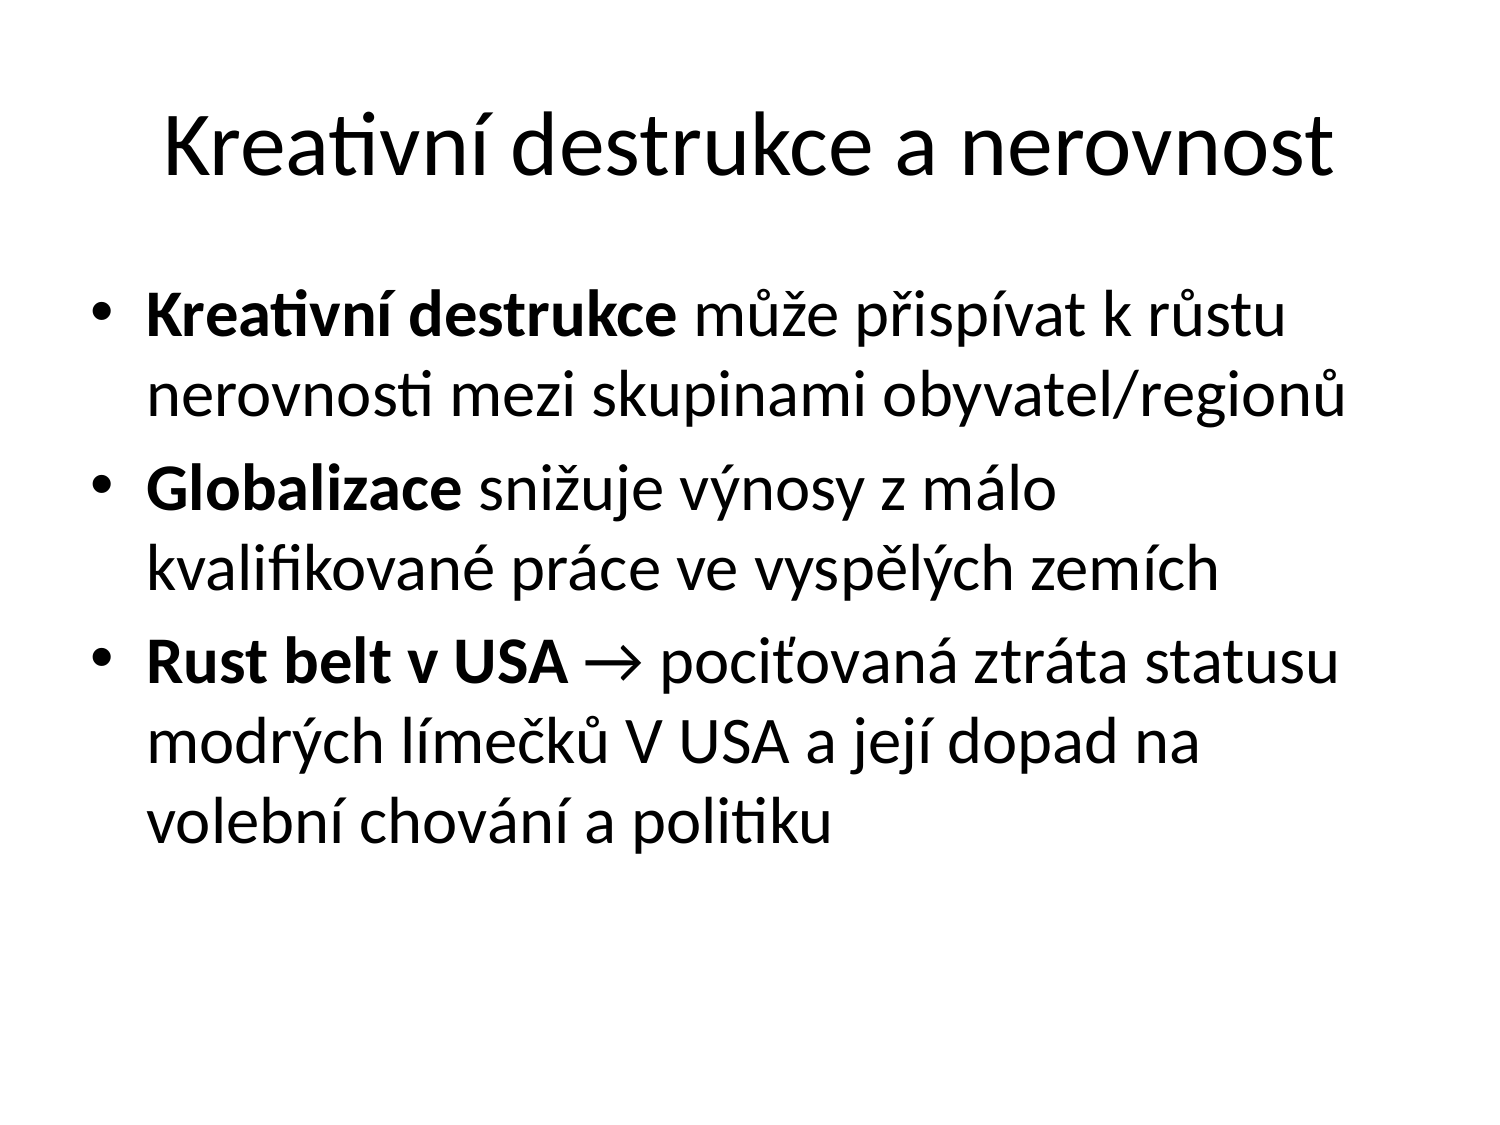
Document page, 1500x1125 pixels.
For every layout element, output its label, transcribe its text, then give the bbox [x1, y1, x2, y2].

title Kreativní destrukce a nerovnost [75, 45, 1425, 233]
list Kreativní destrukce může přispívat k růstu nerovnosti mezi skupinami obyvatel/regionů Globalizace snižuje výnosy z málo kvalifikované práce ve vyspělých zemích Rust belt v USA → pociťovaná ztráta statusu modrých límečků V USA a její dopad na volební chování a politiku [75, 262, 1425, 1005]
